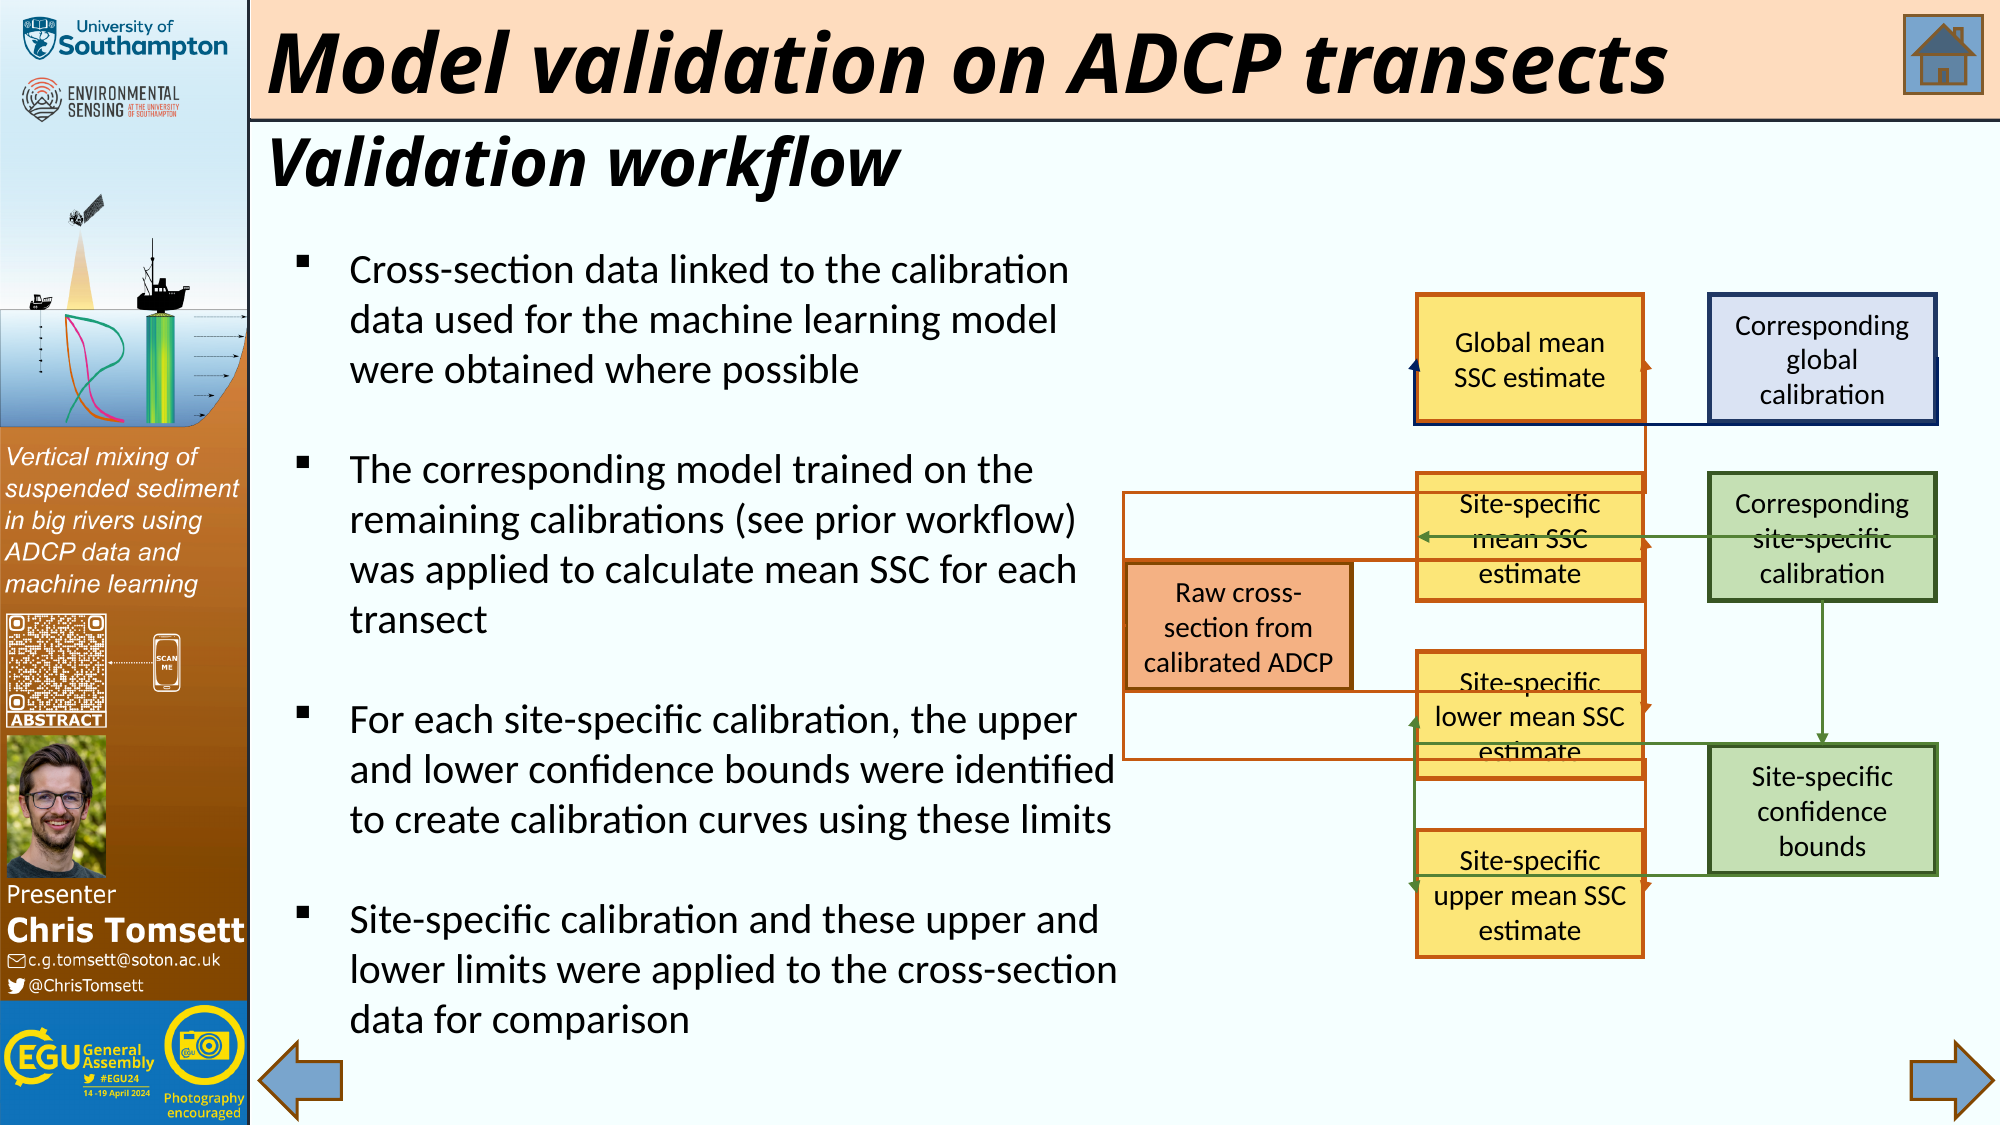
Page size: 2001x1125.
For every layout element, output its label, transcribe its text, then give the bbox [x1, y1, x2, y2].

text_box [1903, 14, 1984, 95]
picture [0, 0, 247, 1125]
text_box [1125, 294, 1936, 958]
text_box Validation workflow [251, 121, 2000, 207]
title Model validation on ADCP transects [251, 0, 2000, 119]
text_box Cross-section data linked to the calibration data used for the machine learning model were obtained where possible The corresponding model trained on the remaining calibrations (see prior workflow) was applied to calculate mean SSC for each transect For each site-specific calibration, the upper and lower confidence bounds were identified to create calibration curves using these limits Site-specific calibration and these upper and lower limits were applied to the cross-section data for comparison [278, 234, 1158, 1050]
